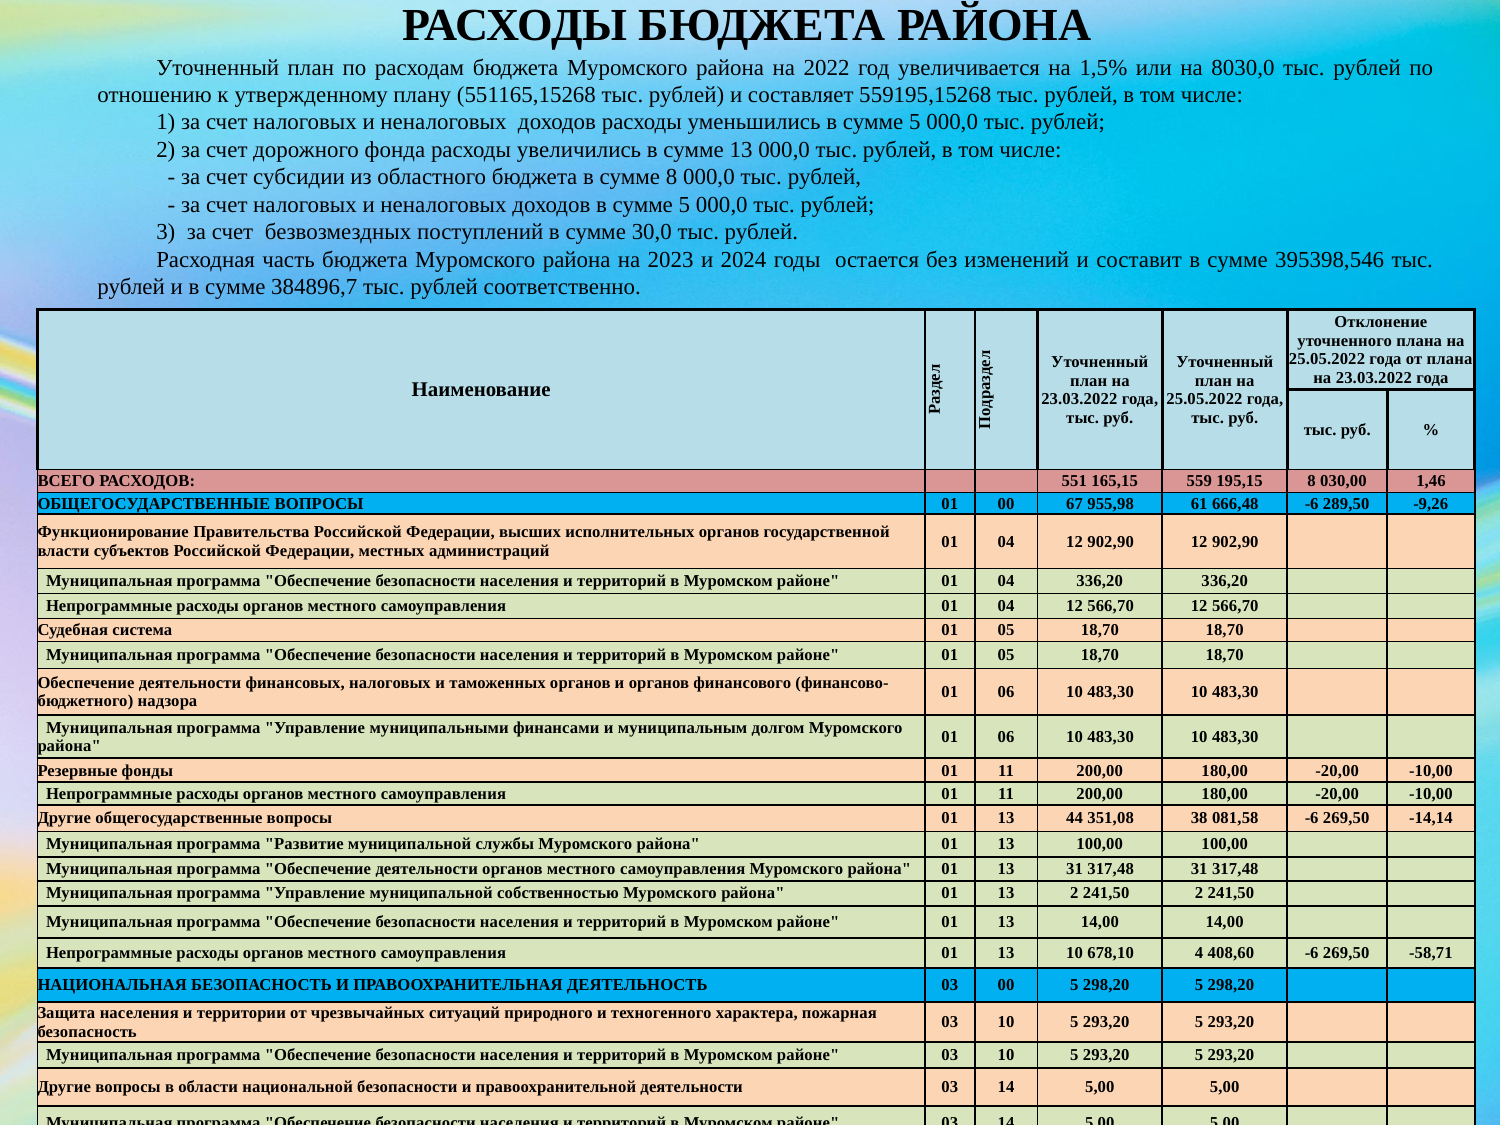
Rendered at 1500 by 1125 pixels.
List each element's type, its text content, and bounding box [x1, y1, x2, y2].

table_cell 200,00 [1038, 759, 1161, 781]
table_cell Муниципальная программа "Обеспечение безопасности населения и территорий в Муромском районе" [38, 569, 924, 593]
table_cell [1288, 832, 1386, 856]
table_header Уточненный план на 23.03.2022 года, тыс. руб. [1039, 311, 1161, 469]
table_cell 13 [976, 806, 1037, 831]
table_cell % [1389, 391, 1473, 469]
table_cell 14,00 [1038, 907, 1161, 937]
table_cell 5,00 [1038, 1107, 1161, 1125]
table_cell 18,70 [1038, 642, 1161, 668]
text_box Уточненный план по расходам бюджета Муромского района на 2022 год увеличивается на 1,5% или на 8030,0 тыс. рублей по отношению к утвержденному плану (551165,15268 тыс. рублей) и составляет 559195,15268 тыс. рублей, в том числе: 1) за счет налоговых и неналоговых доходов расходы уменьшились в сумме 5 000,0 тыс. рублей; 2) за счет дорожного фонда расходы увеличились в сумме 13 000,0 тыс. рублей, в том числе: - за счет субсидии из областного бюджета в сумме 8 000,0 тыс. рублей, - за счет налоговых и неналоговых доходов в сумме 5 000,0 тыс. рублей; 3) за счет безвозмездных поступлений в сумме 30,0 тыс. рублей. Расходная часть бюджета Муромского района на 2023 и 2024 годы остается без изменений и составит в сумме 395398,546 тыс. рублей и в сумме 384896,7 тыс. рублей соответственно. [82, 44, 1450, 307]
table_cell 01 [926, 619, 974, 641]
table_cell Обеспечение деятельности финансовых, налоговых и таможенных органов и органов финансового (финансово-бюджетного) надзора [38, 669, 924, 714]
table_cell 5,00 [1163, 1069, 1286, 1105]
table_cell 14 [976, 1107, 1037, 1125]
table_cell Муниципальная программа "Обеспечение деятельности органов местного самоуправления Муромского района" [38, 858, 924, 880]
table_header Подраздел [976, 311, 1036, 469]
table_cell 13 [976, 939, 1037, 967]
table_cell [1288, 669, 1386, 714]
table_cell 01 [926, 939, 974, 967]
table_cell [1388, 882, 1474, 905]
table_cell 01 [926, 832, 974, 856]
table_cell 2 241,50 [1163, 882, 1286, 905]
table_cell 200,00 [1038, 783, 1161, 804]
table_cell [1288, 1107, 1386, 1125]
table_cell 01 [926, 716, 974, 757]
table_cell [1288, 716, 1386, 757]
table_cell Функционирование Правительства Российской Федерации, высших исполнительных органов государственной власти субъектов Российской Федерации, местных администраций [38, 515, 924, 568]
table_cell 31 317,48 [1163, 858, 1286, 880]
table_cell Муниципальная программа "Обеспечение безопасности населения и территорий в Муромском районе" [38, 642, 924, 668]
table_cell [1288, 1043, 1386, 1067]
table_cell 01 [926, 594, 974, 618]
table_cell 14,00 [1163, 907, 1286, 937]
table_cell 38 081,58 [1163, 806, 1286, 831]
table_cell -20,00 [1288, 759, 1386, 781]
table_header Раздел [926, 311, 974, 469]
table_cell [1288, 1069, 1386, 1105]
table_cell 13 [976, 907, 1037, 937]
table_cell Непрограммные расходы органов местного самоуправления [38, 594, 924, 618]
table_cell [1388, 1107, 1474, 1125]
table_cell 01 [926, 783, 974, 804]
table_cell Другие общегосударственные вопросы [38, 806, 924, 831]
table_cell 180,00 [1163, 759, 1286, 781]
table_cell [1288, 907, 1386, 937]
table_cell 00 [976, 493, 1037, 513]
table_cell [1288, 858, 1386, 880]
table_cell 05 [976, 642, 1037, 668]
table_cell 10 483,30 [1038, 716, 1161, 757]
table_cell -9,26 [1388, 493, 1474, 513]
table_cell [1288, 515, 1386, 568]
table_header Уточненный план на 25.05.2022 года, тыс. руб. [1164, 311, 1286, 469]
table_cell Муниципальная программа "Развитие муниципальной службы Муромского района" [38, 832, 924, 856]
table_cell 01 [926, 642, 974, 668]
table_cell 01 [926, 858, 974, 880]
table_cell -10,00 [1388, 783, 1474, 804]
table_cell -10,00 [1388, 759, 1474, 781]
table_cell [1388, 619, 1474, 641]
table_cell [926, 470, 974, 492]
text_box РАСХОДЫ БЮДЖЕТА РАЙОНА [347, 0, 1148, 44]
table_cell 12 902,90 [1163, 515, 1286, 568]
table_header Наименование [39, 311, 924, 469]
table_cell ОБЩЕГОСУДАРСТВЕННЫЕ ВОПРОСЫ [38, 493, 924, 513]
table_cell Муниципальная программа "Обеспечение безопасности населения и территорий в Муромском районе" [38, 1043, 924, 1067]
table_cell 10 678,10 [1038, 939, 1161, 967]
table_cell 03 [926, 1107, 974, 1125]
table_cell ВСЕГО РАСХОДОВ: [38, 470, 924, 492]
table_cell 5,00 [1163, 1107, 1286, 1125]
table_cell 44 351,08 [1038, 806, 1161, 831]
table_cell 01 [926, 759, 974, 781]
table_cell [1288, 969, 1386, 1001]
table_cell 5 293,20 [1038, 1043, 1161, 1067]
table_cell [1388, 1043, 1474, 1067]
table_cell 336,20 [1038, 569, 1161, 593]
table_cell тыс. руб. [1289, 391, 1386, 469]
table_cell 01 [926, 515, 974, 568]
table_cell -6 269,50 [1288, 939, 1386, 967]
table_cell -14,14 [1388, 806, 1474, 831]
table_cell [1388, 907, 1474, 937]
table_cell 5 293,20 [1163, 1043, 1286, 1067]
table_cell 10 [976, 1043, 1037, 1067]
table_cell 5 298,20 [1163, 969, 1286, 1001]
table_cell Непрограммные расходы органов местного самоуправления [38, 783, 924, 804]
table_cell -20,00 [1288, 783, 1386, 804]
table_cell [1388, 569, 1474, 593]
table_cell [976, 470, 1037, 492]
table_cell 01 [926, 669, 974, 714]
table_cell [1288, 619, 1386, 641]
table_cell 551 165,15 [1038, 470, 1161, 492]
table_cell НАЦИОНАЛЬНАЯ БЕЗОПАСНОСТЬ И ПРАВООХРАНИТЕЛЬНАЯ ДЕЯТЕЛЬНОСТЬ [38, 969, 924, 1001]
table_cell 5,00 [1038, 1069, 1161, 1105]
table_cell 01 [926, 569, 974, 593]
picture [0, 0, 1142, 1125]
table_cell 04 [976, 594, 1037, 618]
table_cell 04 [976, 515, 1037, 568]
table_cell [1388, 716, 1474, 757]
table_cell 14 [976, 1069, 1037, 1105]
table_cell 04 [976, 569, 1037, 593]
table_cell 61 666,48 [1163, 493, 1286, 513]
table_cell 10 483,30 [1163, 669, 1286, 714]
table_cell 11 [976, 759, 1037, 781]
table_cell Непрограммные расходы органов местного самоуправления [38, 939, 924, 967]
picture [1148, 0, 1500, 152]
table_cell 01 [926, 907, 974, 937]
table_cell Защита населения и территории от чрезвычайных ситуаций природного и техногенного характера, пожарная безопасность [38, 1003, 924, 1041]
table_cell Резервные фонды [38, 759, 924, 781]
table_cell 4 408,60 [1163, 939, 1286, 967]
table_cell 18,70 [1163, 619, 1286, 641]
table_cell 06 [976, 716, 1037, 757]
table_cell 2 241,50 [1038, 882, 1161, 905]
table_cell [1388, 832, 1474, 856]
table_cell 03 [926, 1043, 974, 1067]
picture [1476, 470, 1500, 1125]
table_cell [1288, 594, 1386, 618]
table_cell Муниципальная программа "Управление муниципальными финансами и муниципальным долгом Муромского района" [38, 716, 924, 757]
table_cell [1388, 515, 1474, 568]
table_cell Муниципальная программа "Управление муниципальной собственностью Муромского района" [38, 882, 924, 905]
table_cell 12 566,70 [1163, 594, 1286, 618]
table_cell 03 [926, 1069, 974, 1105]
table_cell 5 298,20 [1038, 969, 1161, 1001]
table_cell 559 195,15 [1163, 470, 1286, 492]
table_cell 12 566,70 [1038, 594, 1161, 618]
table_cell 01 [926, 493, 974, 513]
table_cell [1288, 642, 1386, 668]
table_cell Судебная система [38, 619, 924, 641]
table_cell 13 [976, 858, 1037, 880]
table_cell 8 030,00 [1288, 470, 1386, 492]
table_cell 67 955,98 [1038, 493, 1161, 513]
table_cell 10 483,30 [1163, 716, 1286, 757]
table_cell [1388, 642, 1474, 668]
table_cell 11 [976, 783, 1037, 804]
table_cell -6 269,50 [1288, 806, 1386, 831]
table_cell Муниципальная программа "Обеспечение безопасности населения и территорий в Муромском районе" [38, 907, 924, 937]
table_cell -58,71 [1388, 939, 1474, 967]
table_cell 10 483,30 [1038, 669, 1161, 714]
table_cell Муниципальная программа "Обеспечение безопасности населения и территорий в Муромском районе" [38, 1107, 924, 1125]
table_cell 336,20 [1163, 569, 1286, 593]
table_cell 13 [976, 832, 1037, 856]
table_cell 06 [976, 669, 1037, 714]
table_cell [1388, 969, 1474, 1001]
table_cell [1288, 1003, 1386, 1041]
table_cell 180,00 [1163, 783, 1286, 804]
table_cell 01 [926, 882, 974, 905]
table_cell 03 [926, 1003, 974, 1041]
table_cell 05 [976, 619, 1037, 641]
table_cell 1,46 [1388, 470, 1474, 492]
table_cell 01 [926, 806, 974, 831]
table_cell 10 [976, 1003, 1037, 1041]
table_cell 5 293,20 [1163, 1003, 1286, 1041]
table_cell 18,70 [1038, 619, 1161, 641]
table_cell 31 317,48 [1038, 858, 1161, 880]
table_cell [1388, 594, 1474, 618]
table_cell 12 902,90 [1038, 515, 1161, 568]
table_cell 5 293,20 [1038, 1003, 1161, 1041]
table_cell Другие вопросы в области национальной безопасности и правоохранительной деятельности [38, 1069, 924, 1105]
table_cell [1388, 1003, 1474, 1041]
table_cell [1288, 569, 1386, 593]
table_cell [1388, 669, 1474, 714]
table_cell 18,70 [1163, 642, 1286, 668]
table_cell [1388, 1069, 1474, 1105]
table_cell 00 [976, 969, 1037, 1001]
table_cell 03 [926, 969, 974, 1001]
table_cell 100,00 [1163, 832, 1286, 856]
table_cell [1388, 858, 1474, 880]
table_cell -6 289,50 [1288, 493, 1386, 513]
table_cell 13 [976, 882, 1037, 905]
table_cell 100,00 [1038, 832, 1161, 856]
table_header Отклонение уточненного плана на 25.05.2022 года от плана на 23.03.2022 года [1289, 311, 1473, 388]
table_cell [1288, 882, 1386, 905]
